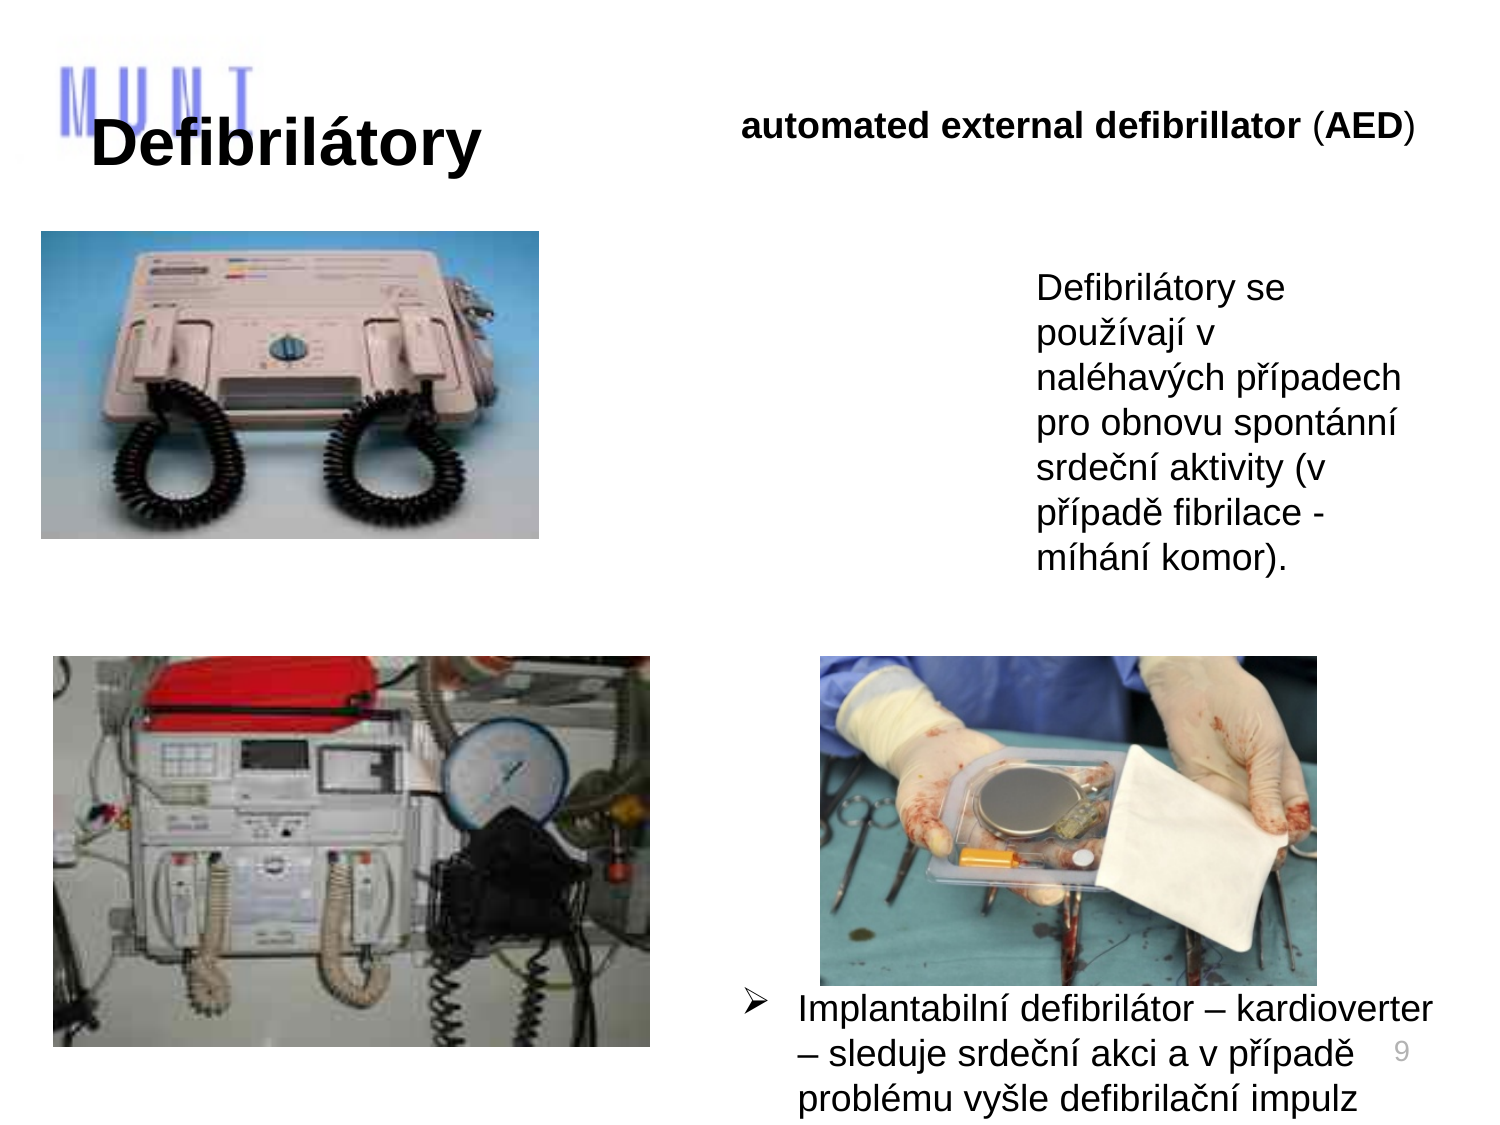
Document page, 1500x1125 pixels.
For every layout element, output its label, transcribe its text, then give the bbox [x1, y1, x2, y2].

list Implantabilní defibrilátor – kardioverter – sleduje srdeční akci a v případě problému vyšle defibrilační impulz [726, 976, 1471, 1094]
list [52, 656, 650, 1047]
title Defibrilátory [75, 45, 1425, 233]
slide_number 9 [1074, 1094, 1426, 1103]
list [40, 231, 540, 540]
text_box Defibrilátory se používají v naléhavých případech pro obnovu spontánní srdeční aktivity (v případě fibrilace - míhání komor). [1021, 255, 1424, 586]
picture [820, 656, 1318, 986]
text_box automated external defibrillator (AED) [726, 93, 1437, 154]
